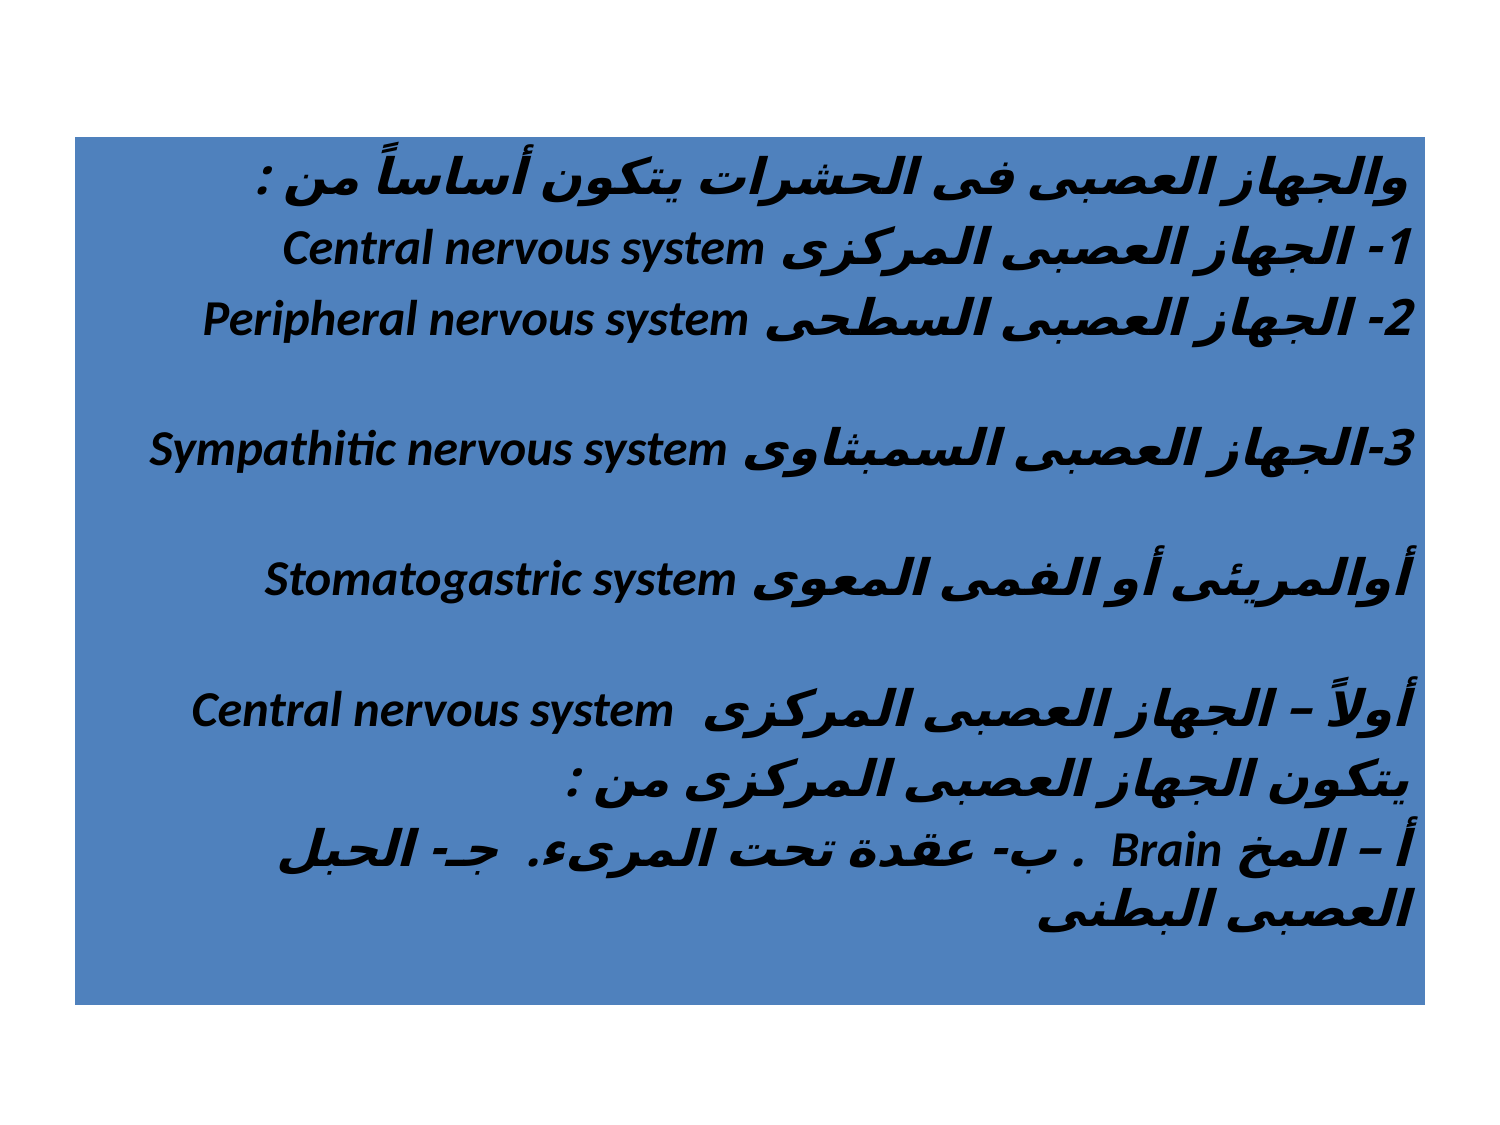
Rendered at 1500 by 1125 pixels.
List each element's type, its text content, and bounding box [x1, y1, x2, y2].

list والجهاز العصبى فى الحشرات يتكون أساساً من : 1- الجهاز العصبى المركزى Central nervous system 2- الجهاز العصبى السطحى Peripheral nervous system 3-الجهاز العصبى السمبثاوى Sympathitic nervous system أوالمريئى أو الفمى المعوى Stomatogastric system أولاً – الجهاز العصبى المركزى Central nervous system يتكون الجهاز العصبى المركزى من : أ – المخ Brain . ب- عقدة تحت المرىء. جـ- الحبل العصبى البطنى [75, 137, 1425, 1005]
